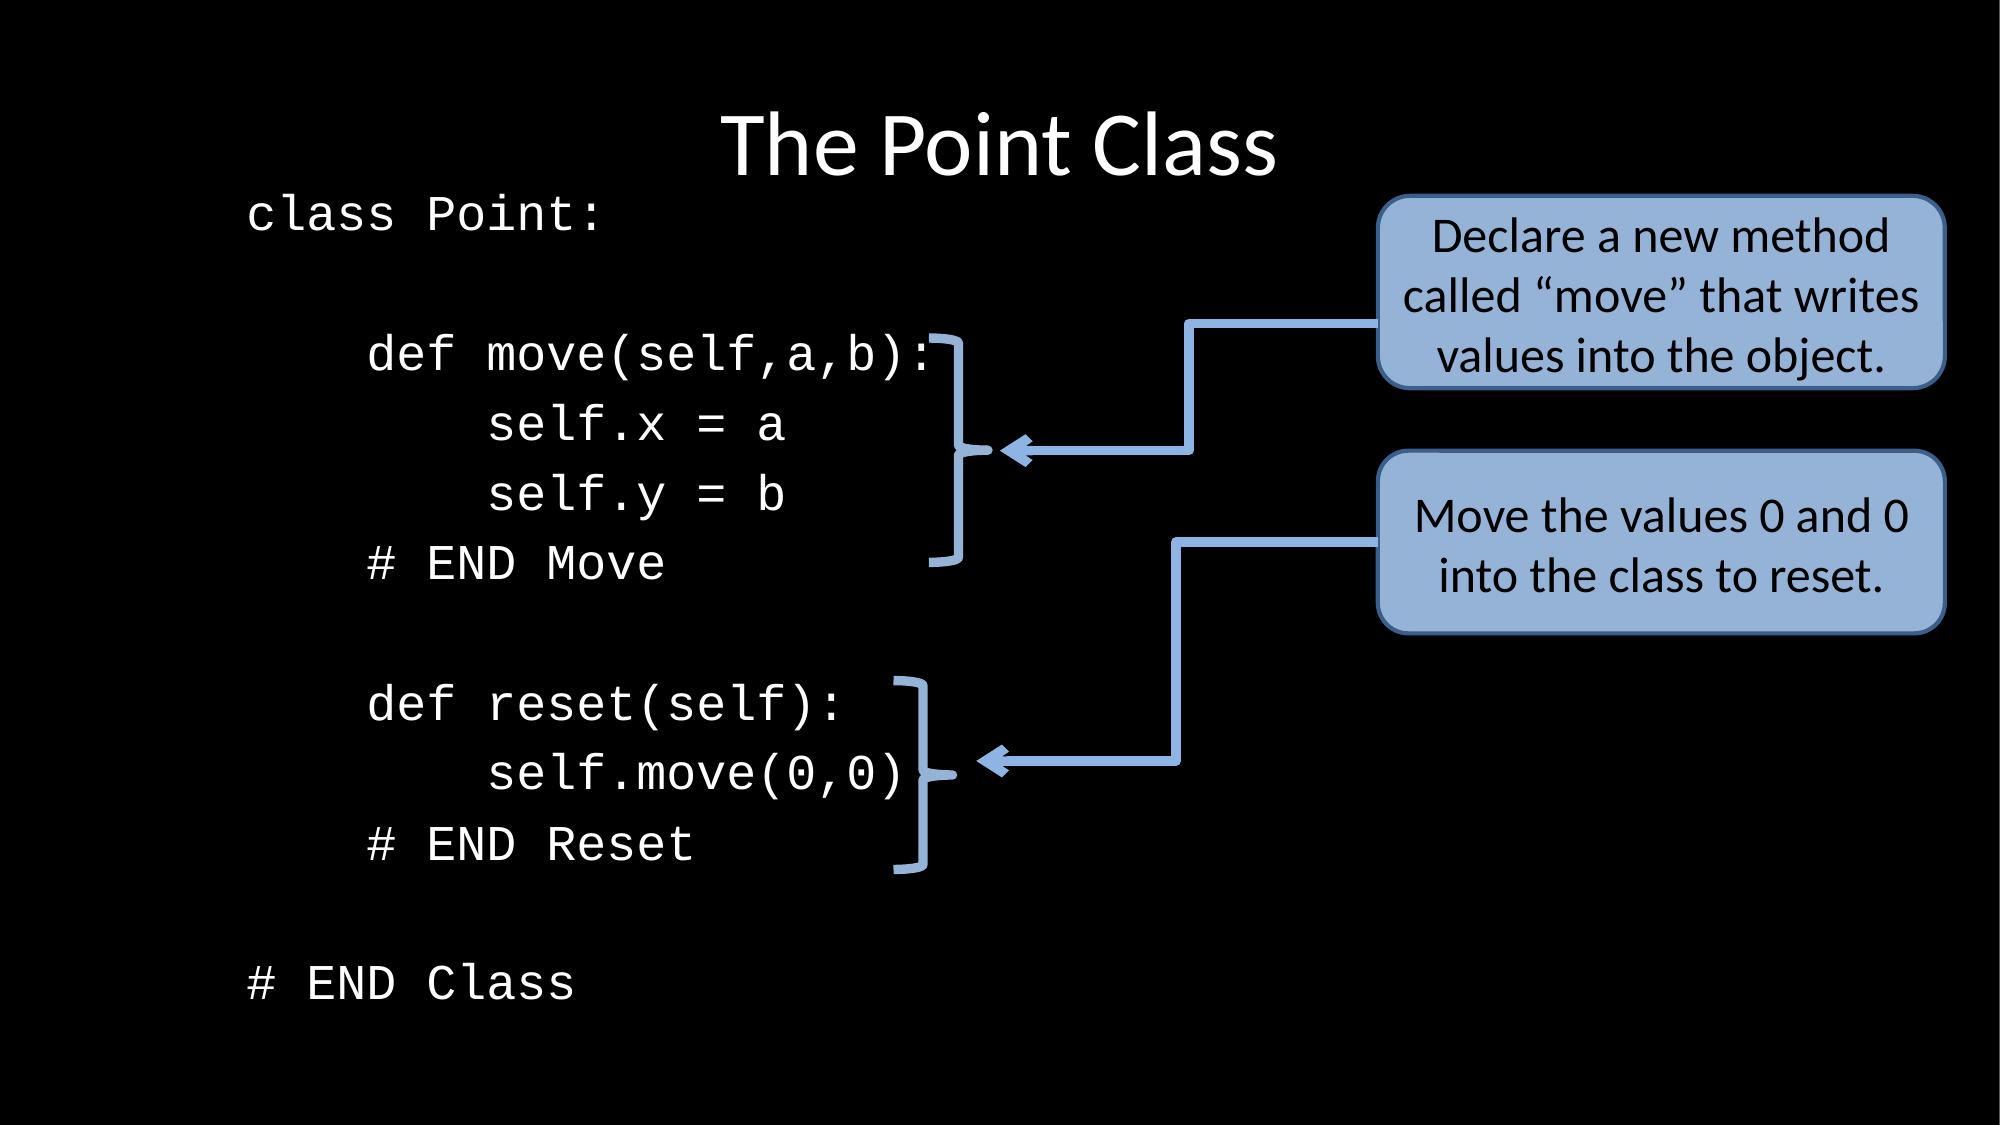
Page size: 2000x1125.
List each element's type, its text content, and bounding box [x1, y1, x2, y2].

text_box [999, 323, 1379, 451]
text_box [928, 337, 989, 564]
list class Point: def move(self,a,b): self.x = a self.y = b # END Move def reset(self): self.move(0,0) # END Reset # END Class [99, 172, 1863, 999]
text_box Declare a new method called “move” that writes values into the object. [1375, 193, 1947, 391]
title The Point Class [99, 45, 1900, 193]
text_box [975, 541, 1379, 762]
text_box [893, 679, 954, 871]
text_box Move the values 0 and 0 into the class to reset. [1375, 448, 1947, 636]
